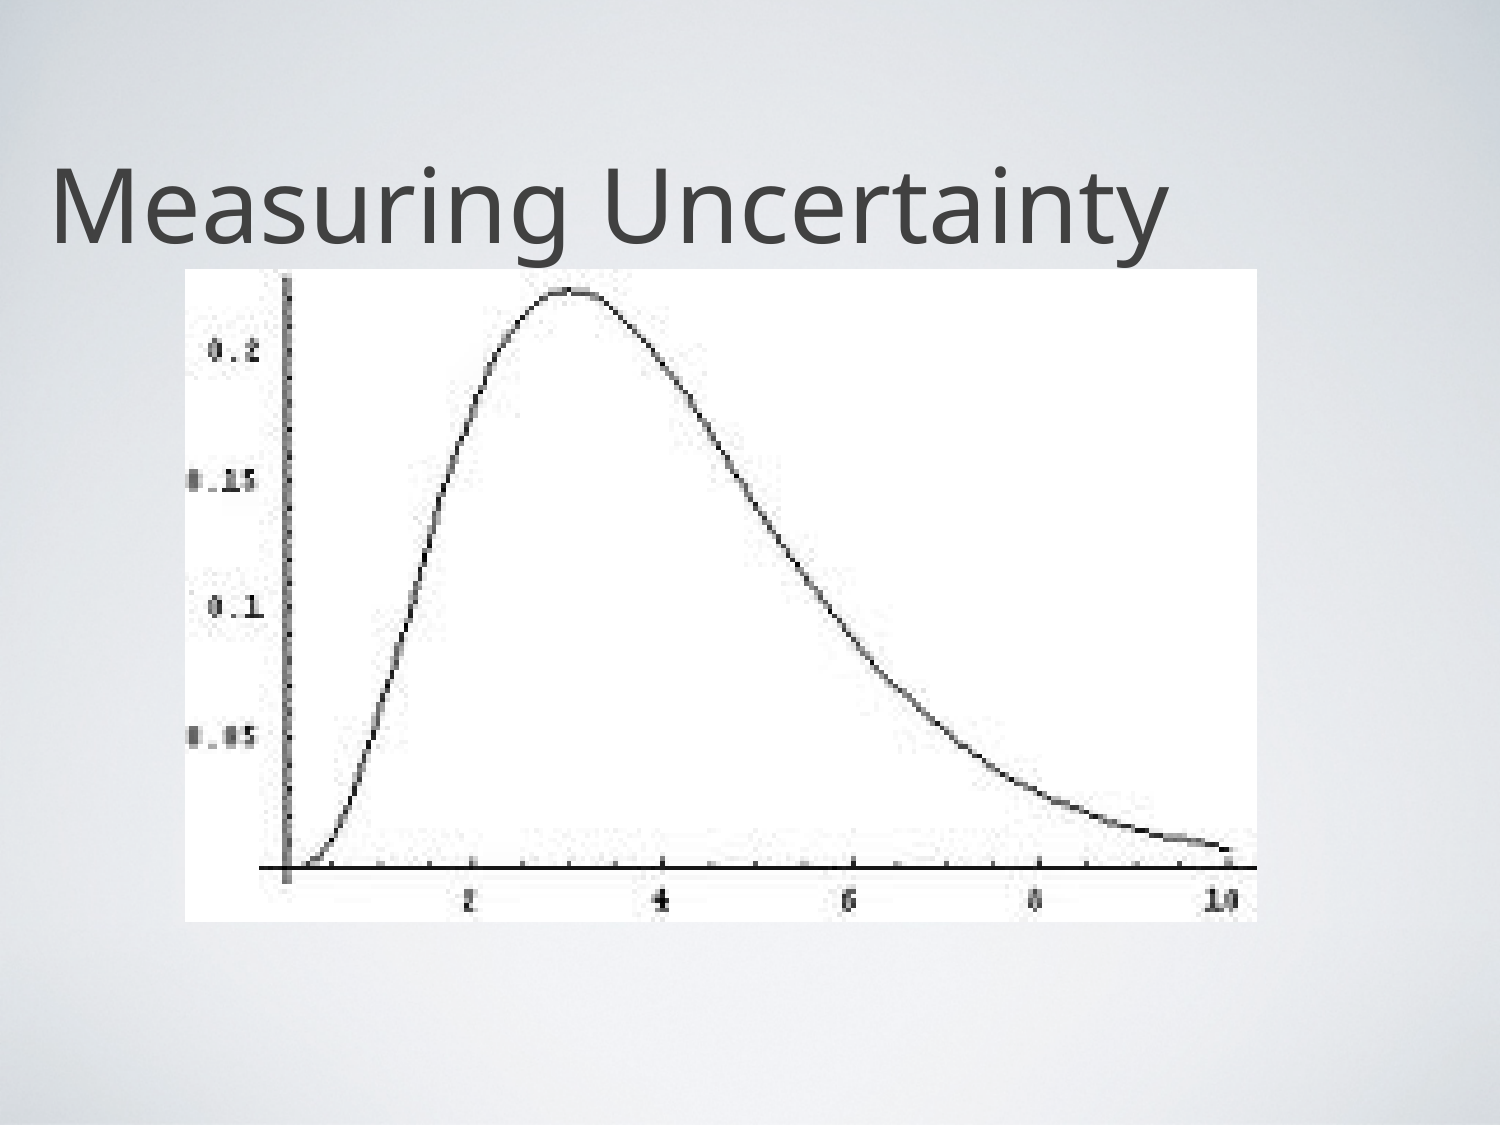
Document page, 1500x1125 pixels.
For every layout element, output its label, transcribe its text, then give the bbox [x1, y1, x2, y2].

picture [0, 0, 1500, 1125]
title Measuring Uncertainty [41, 0, 1459, 272]
